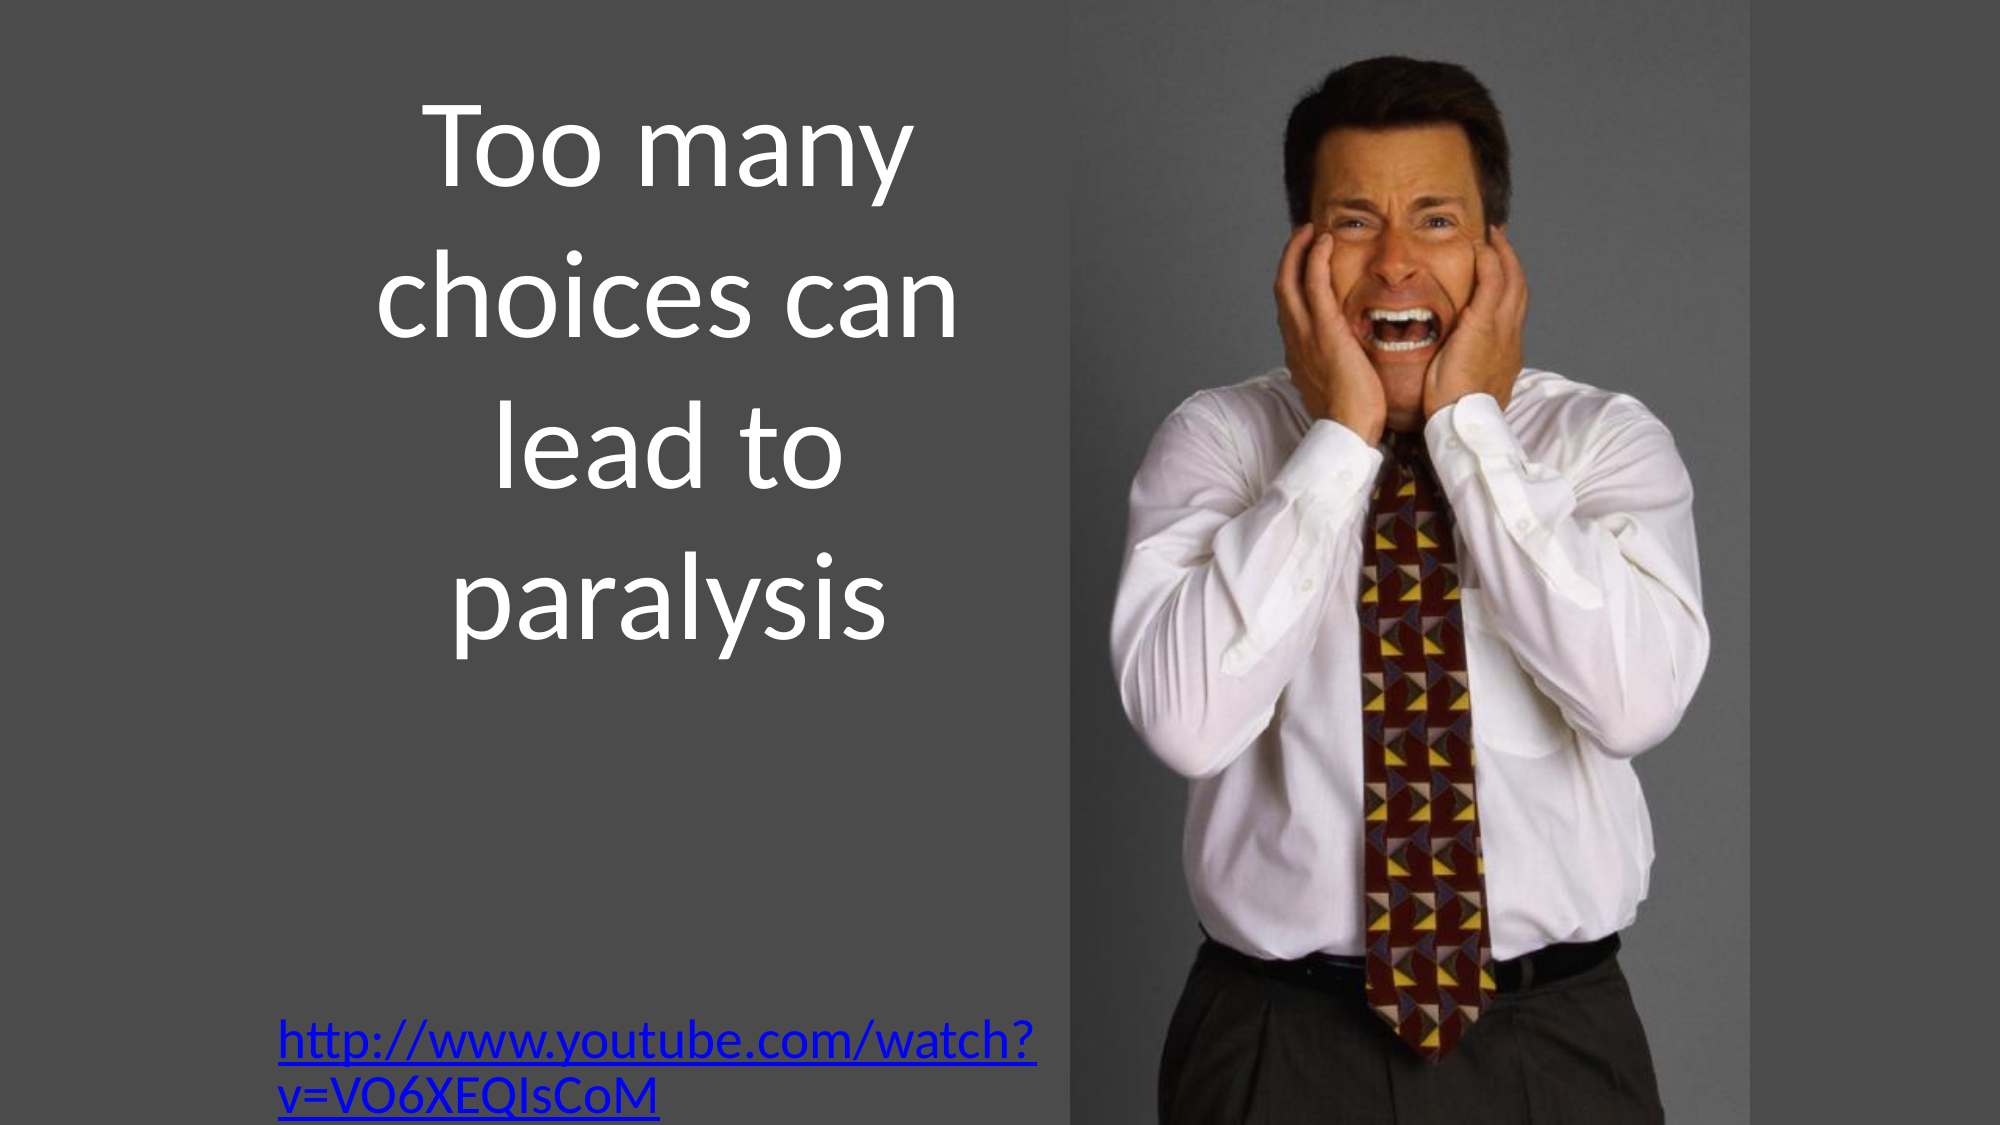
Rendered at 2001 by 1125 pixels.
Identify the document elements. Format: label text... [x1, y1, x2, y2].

title Too many choices can lead to paralysis [249, 50, 1064, 675]
picture [1069, 0, 1751, 1125]
list http://www.youtube.com/watch?v=VO6XEQIsCoM 0:25-9:57 [262, 787, 1063, 1113]
